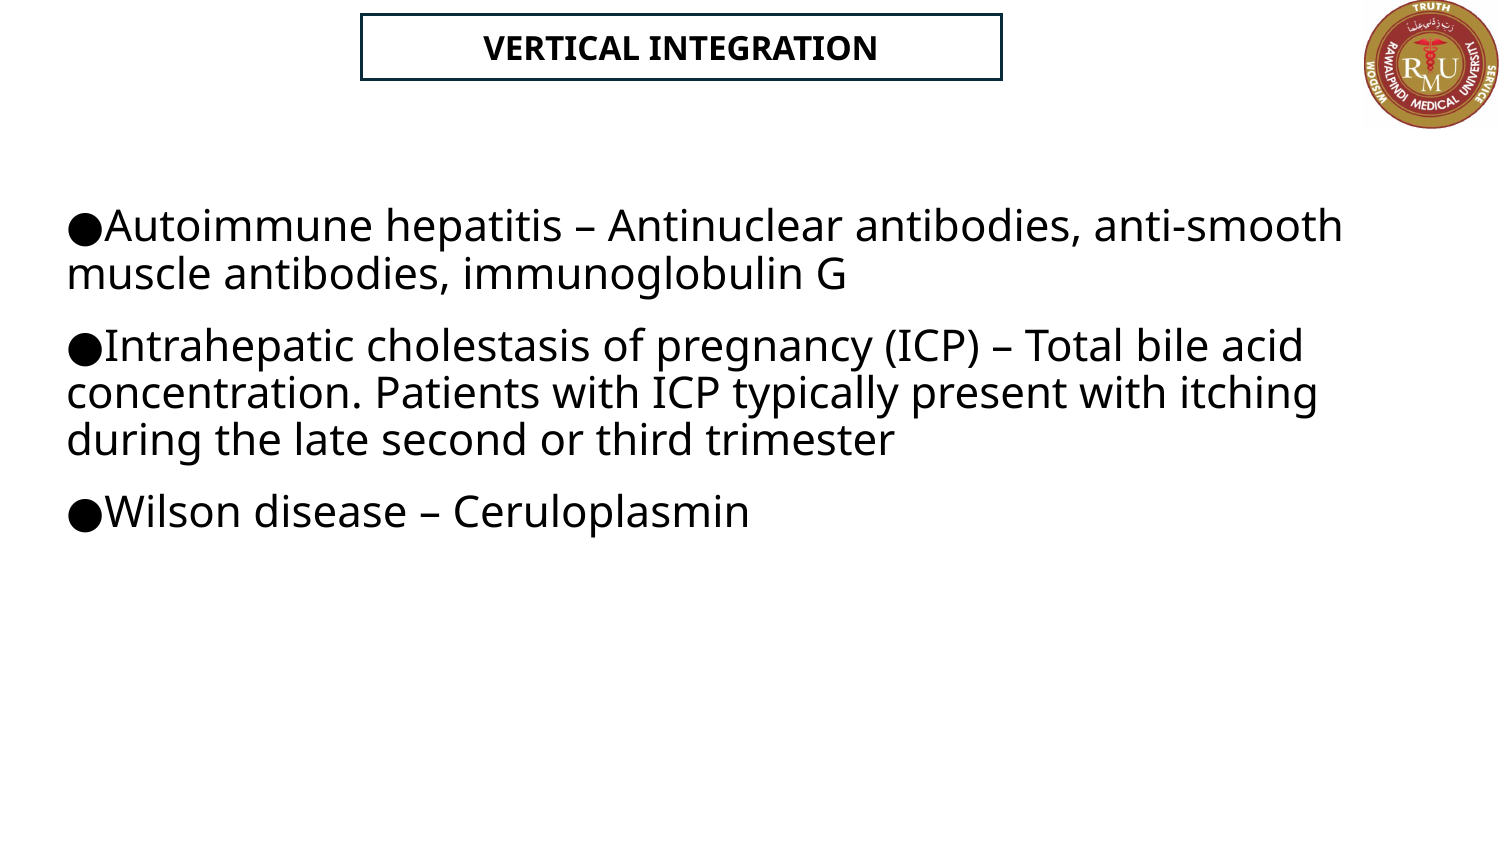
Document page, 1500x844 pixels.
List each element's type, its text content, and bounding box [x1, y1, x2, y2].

picture [1362, 0, 1500, 129]
list ●Autoimmune hepatitis – Antinuclear antibodies, anti-smooth muscle antibodies, immunoglobulin G ●Intrahepatic cholestasis of pregnancy (ICP) – Total bile acid concentration. Patients with ICP typically present with itching during the late second or third trimester ●Wilson disease – Ceruloplasmin [51, 189, 1449, 750]
text_box VERTICAL INTEGRATION [360, 13, 1003, 81]
